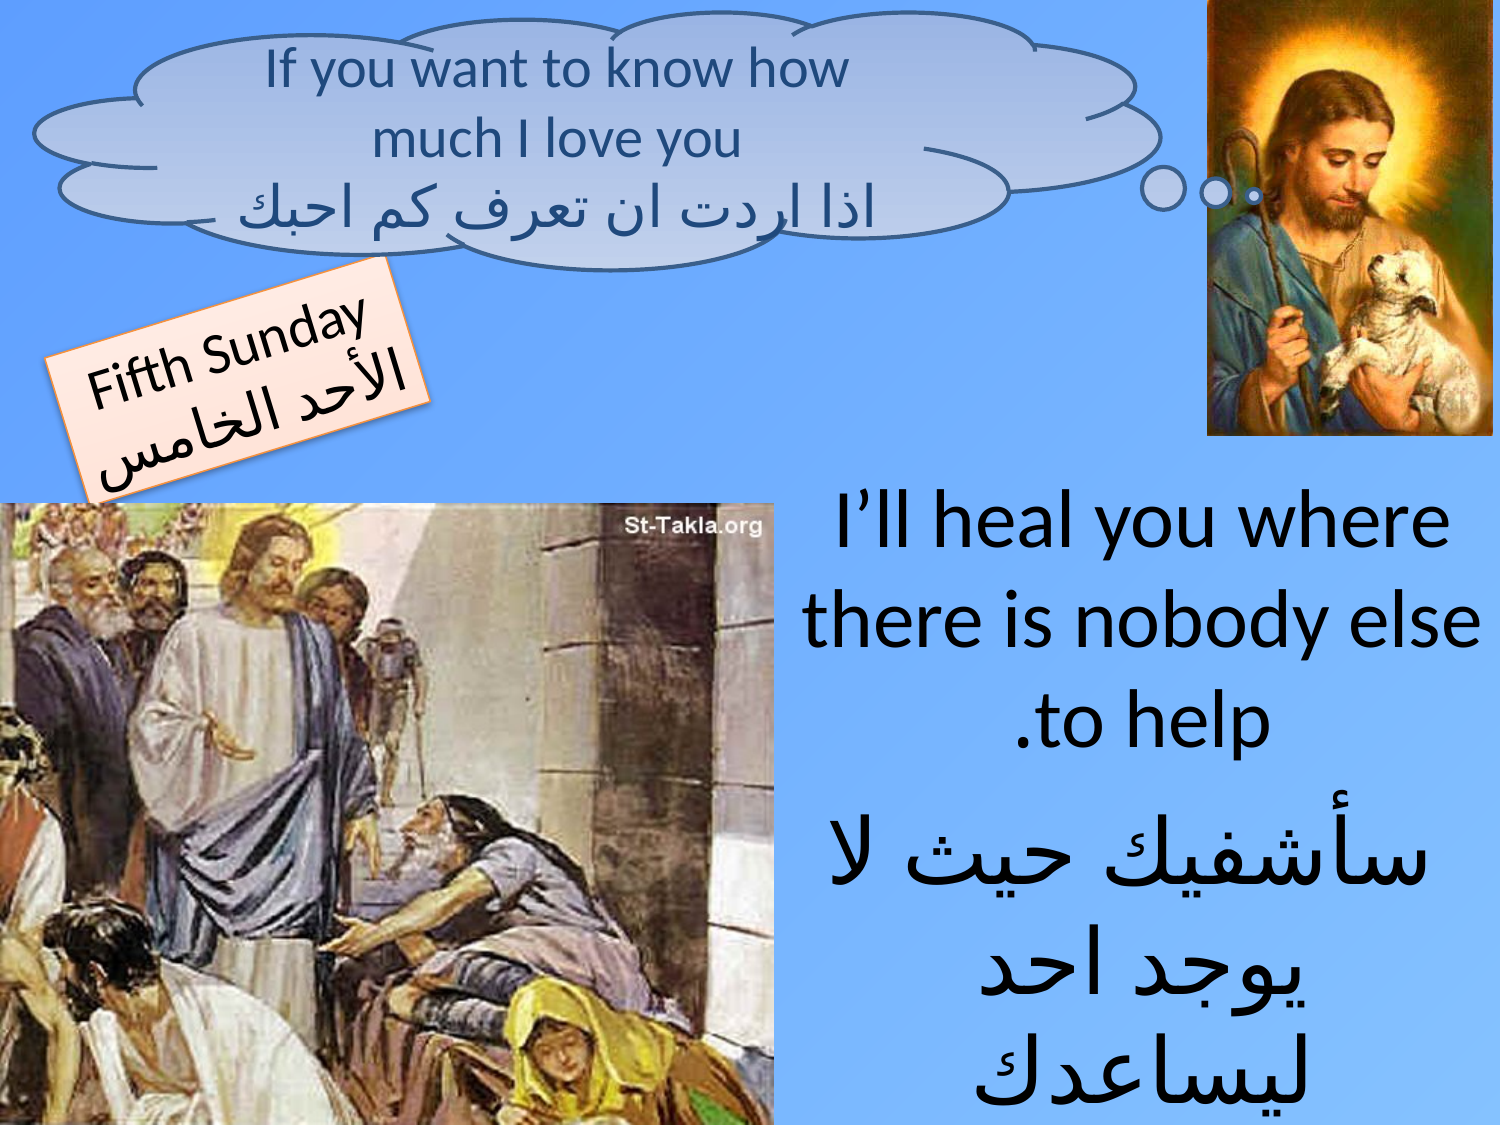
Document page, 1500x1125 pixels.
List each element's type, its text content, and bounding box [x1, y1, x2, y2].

text_box If you want to know how much I love you اذا اردت ان تعرف كم احبك [1139, 164, 1188, 212]
picture [1206, 0, 1493, 437]
picture [0, 503, 774, 1125]
text_box If you want to know how much I love you اذا اردت ان تعرف كم احبك [32, 10, 1163, 273]
text_box I’ll heal you where there is nobody else to help. [785, 457, 1500, 772]
text_box Fifth Sunday الأحد الخامس [43, 257, 432, 502]
text_box سأشفيك حيث لا يوجد احد ليساعدك [785, 785, 1500, 1125]
